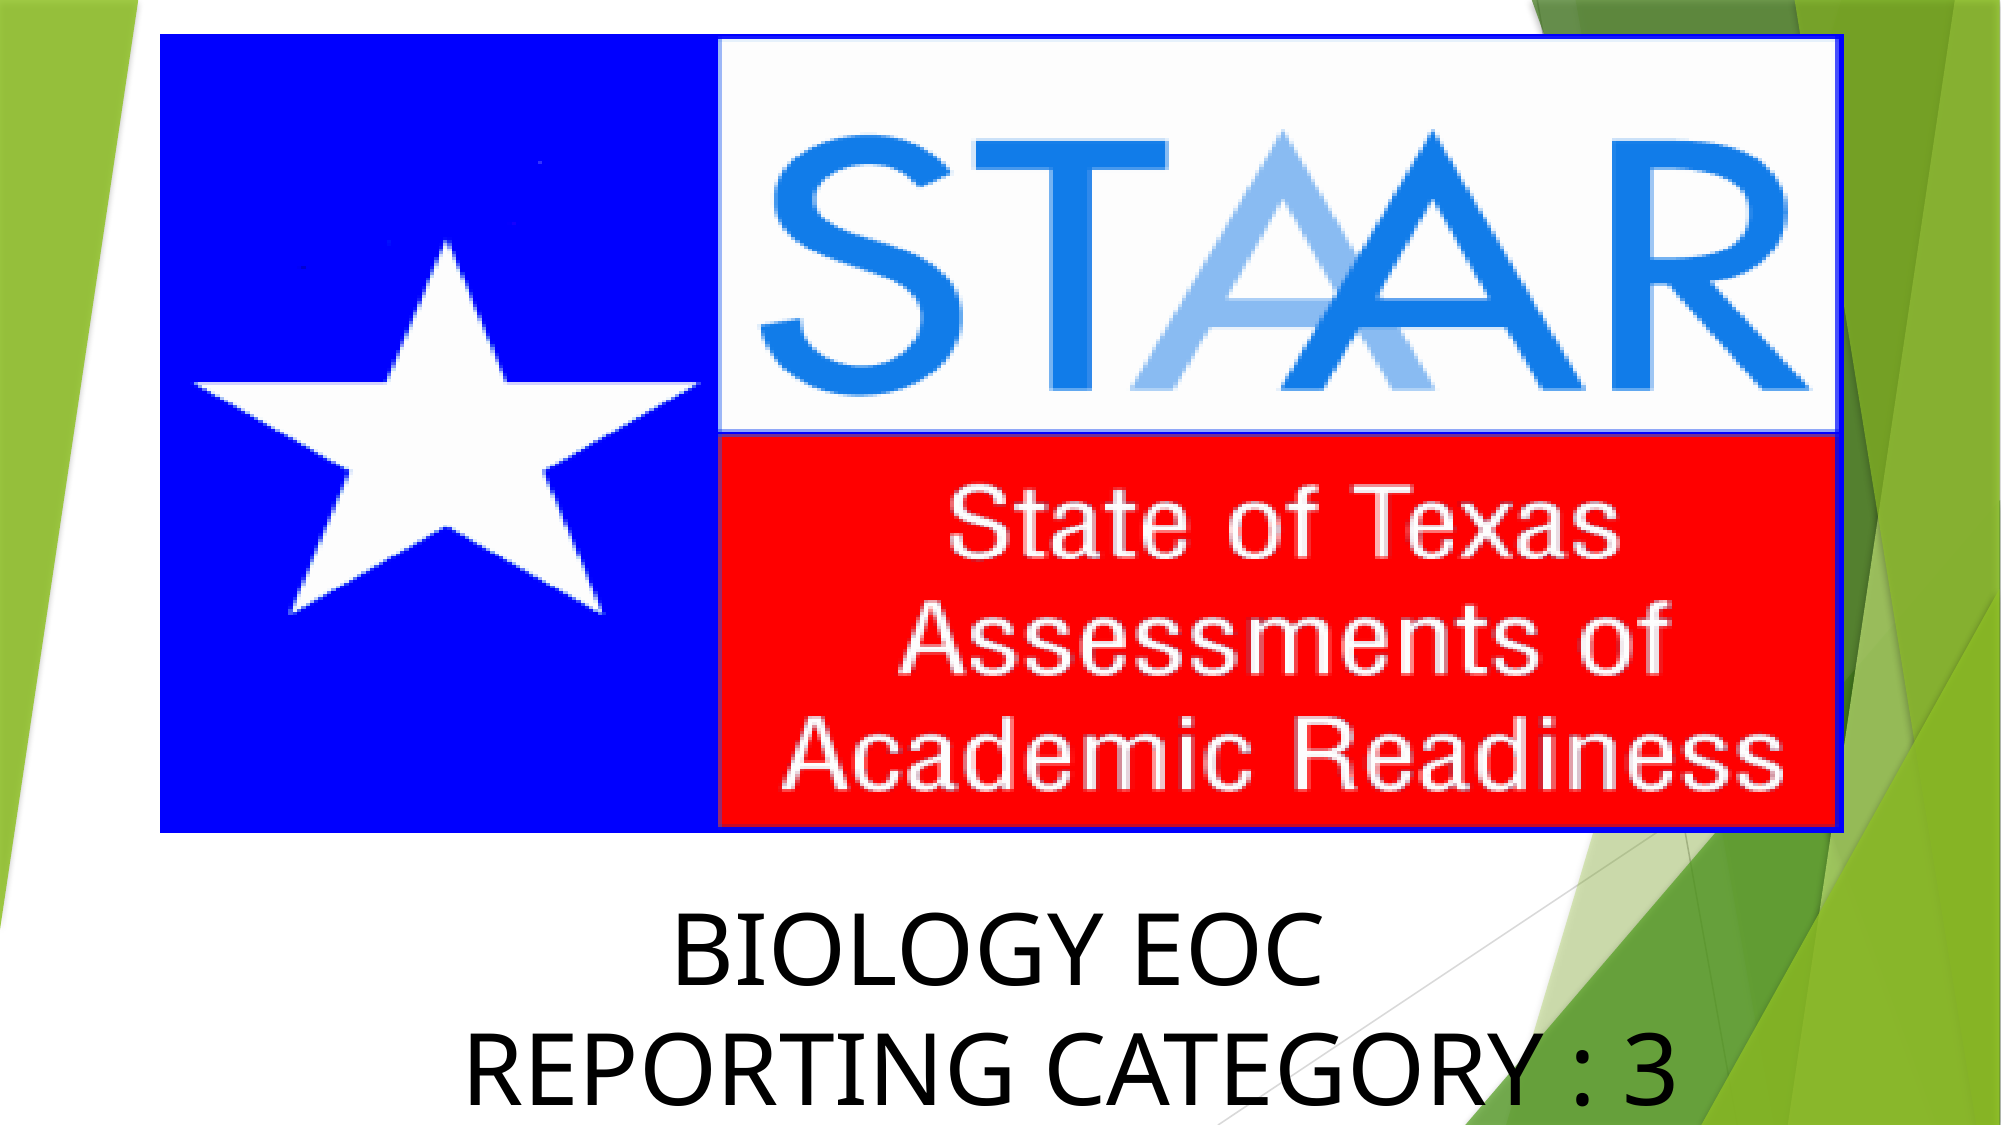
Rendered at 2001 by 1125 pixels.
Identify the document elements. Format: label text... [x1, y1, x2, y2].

picture [159, 34, 1845, 834]
text_box BIOLOGY EOC REPORTING CATEGORY : 3 [160, 878, 1844, 1125]
